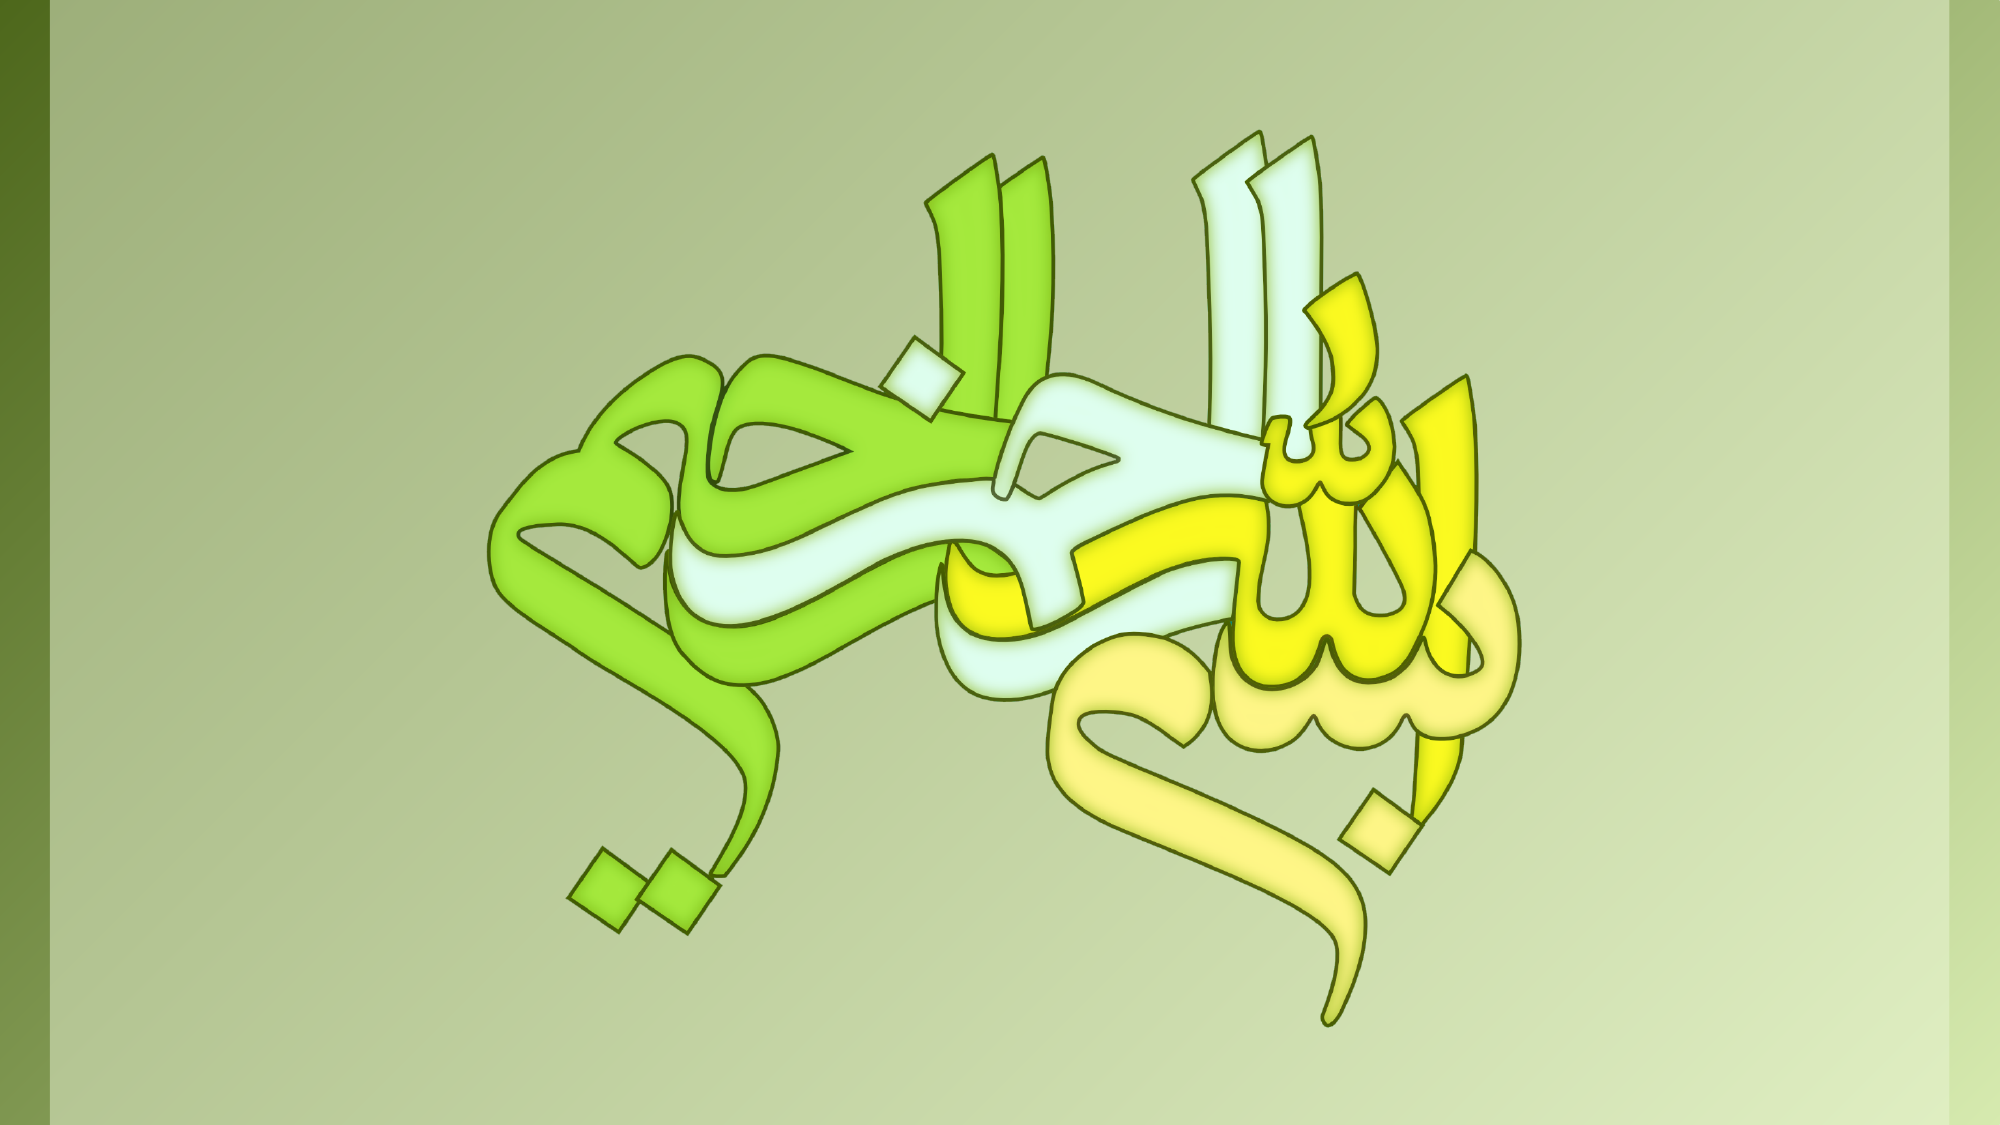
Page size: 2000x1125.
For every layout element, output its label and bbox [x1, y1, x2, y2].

picture [437, 0, 1563, 1125]
